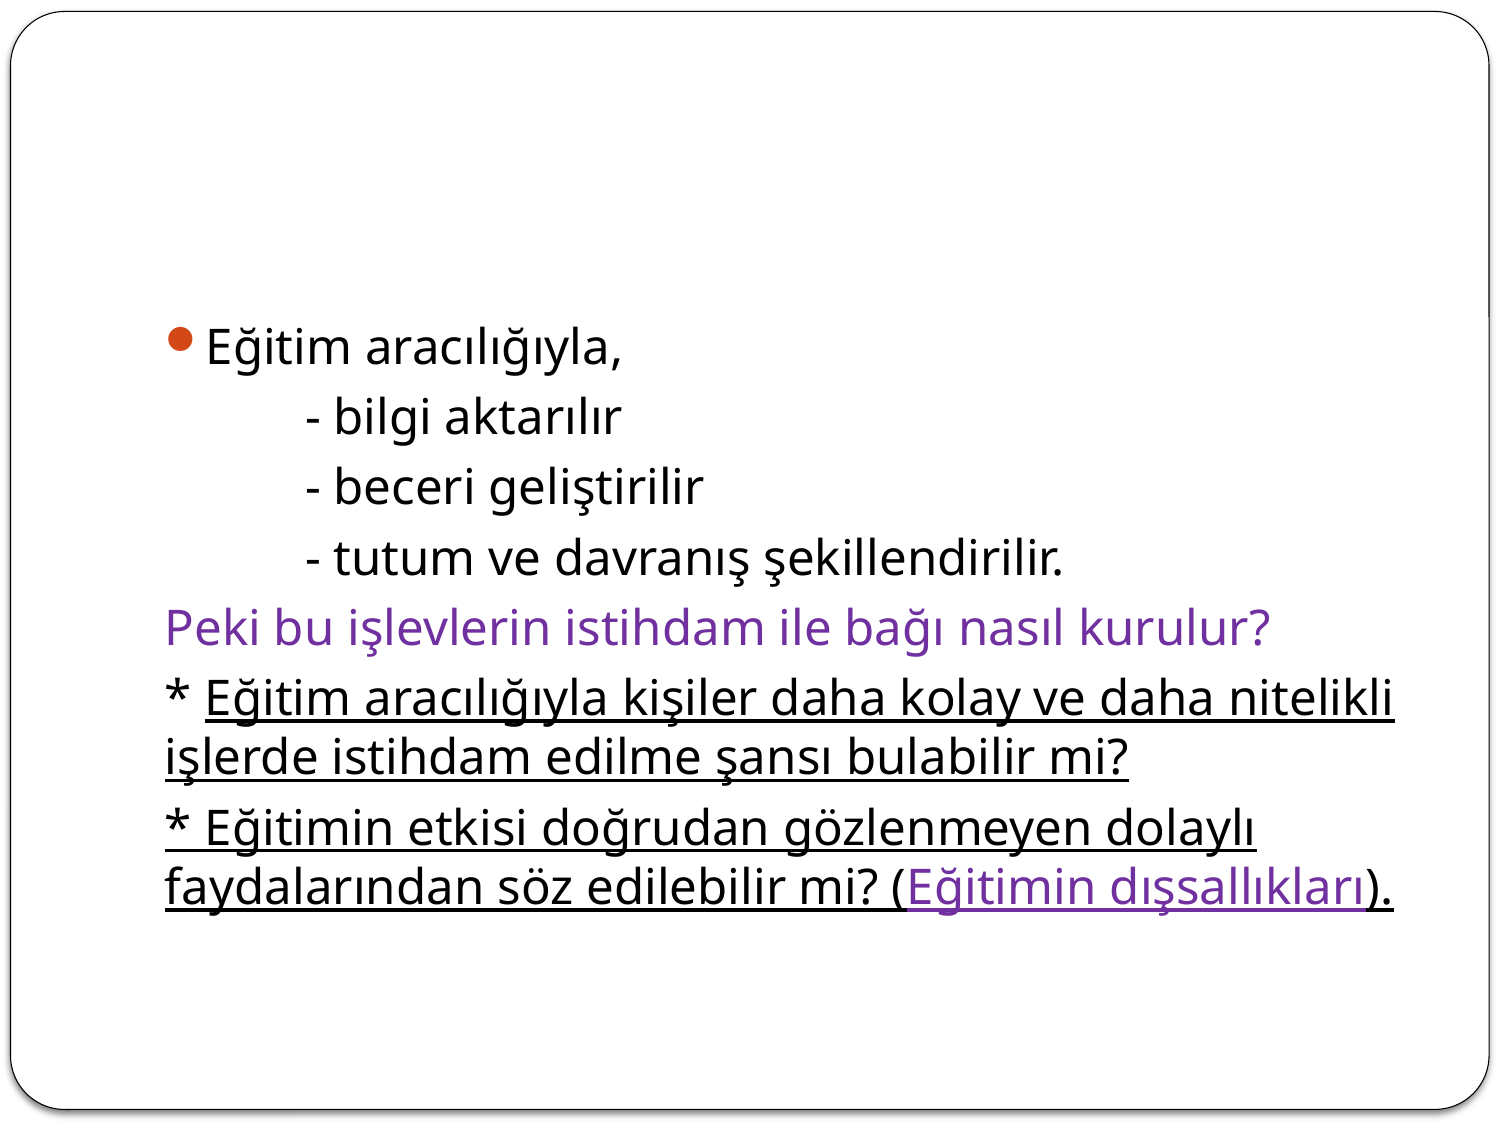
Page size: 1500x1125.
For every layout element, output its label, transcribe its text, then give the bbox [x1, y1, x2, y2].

list Eğitim aracılığıyla, - bilgi aktarılır - beceri geliştirilir - tutum ve davranış şekillendirilir. Peki bu işlevlerin istihdam ile bağı nasıl kurulur? * Eğitim aracılığıyla kişiler daha kolay ve daha nitelikli işlerde istihdam edilme şansı bulabilir mi? * Eğitimin etkisi doğrudan gözlenmeyen dolaylı faydalarından söz edilebilir mi? (Eğitimin dışsallıkları). [150, 237, 1425, 988]
